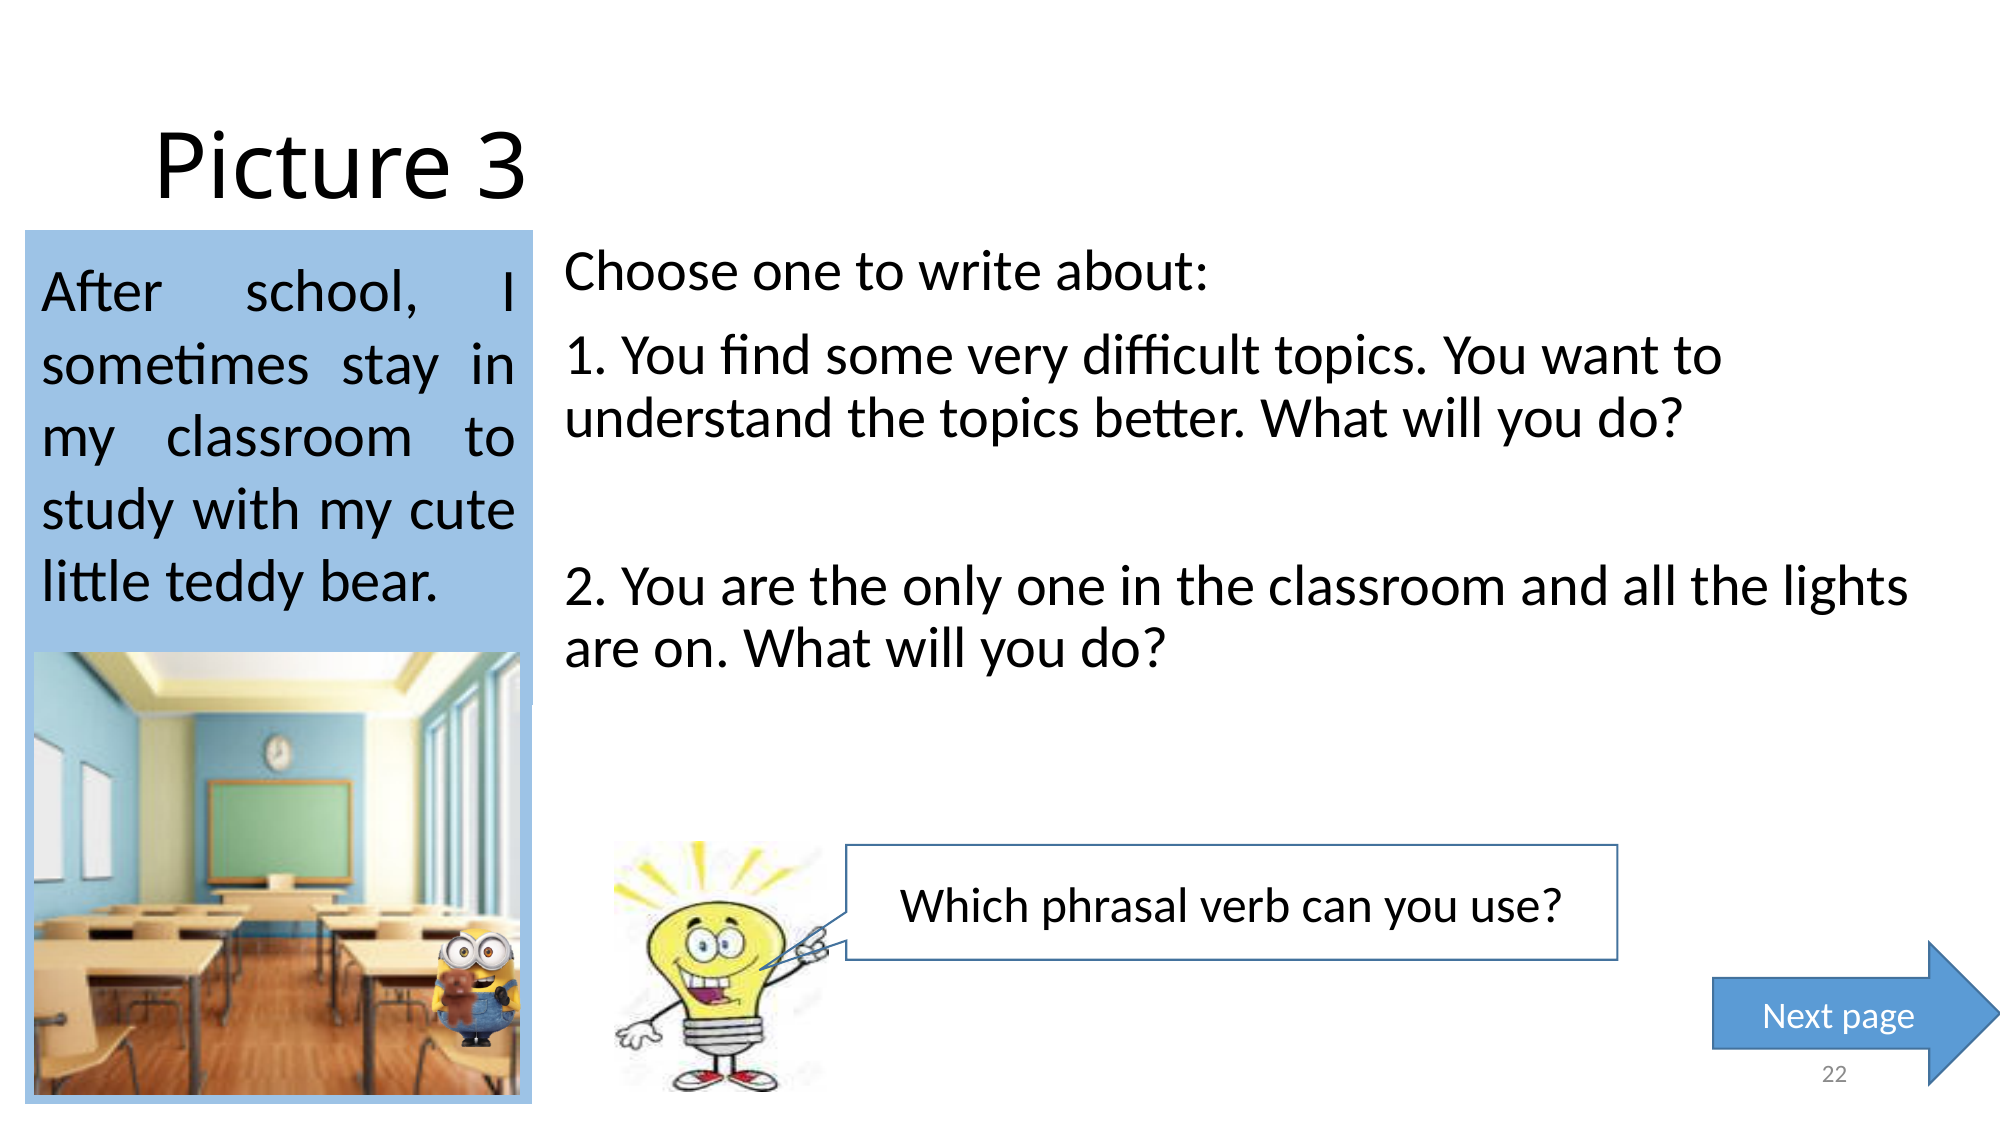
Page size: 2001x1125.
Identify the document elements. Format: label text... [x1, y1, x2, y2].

text_box Next page [1712, 940, 2000, 1087]
text_box Which phrasal verb can you use? [829, 843, 1619, 961]
picture [614, 841, 829, 1093]
title Picture 3 [137, 59, 1863, 278]
text_box After school, I sometimes stay in my classroom to study with my cute little teddy bear. [25, 230, 533, 705]
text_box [25, 629, 531, 1103]
list Choose one to write about: 1. You find some very difficult topics. You want to understand the topics better. What will you do? 2. You are the only one in the classroom and all the lights are on. What will you do? [549, 232, 1954, 1103]
